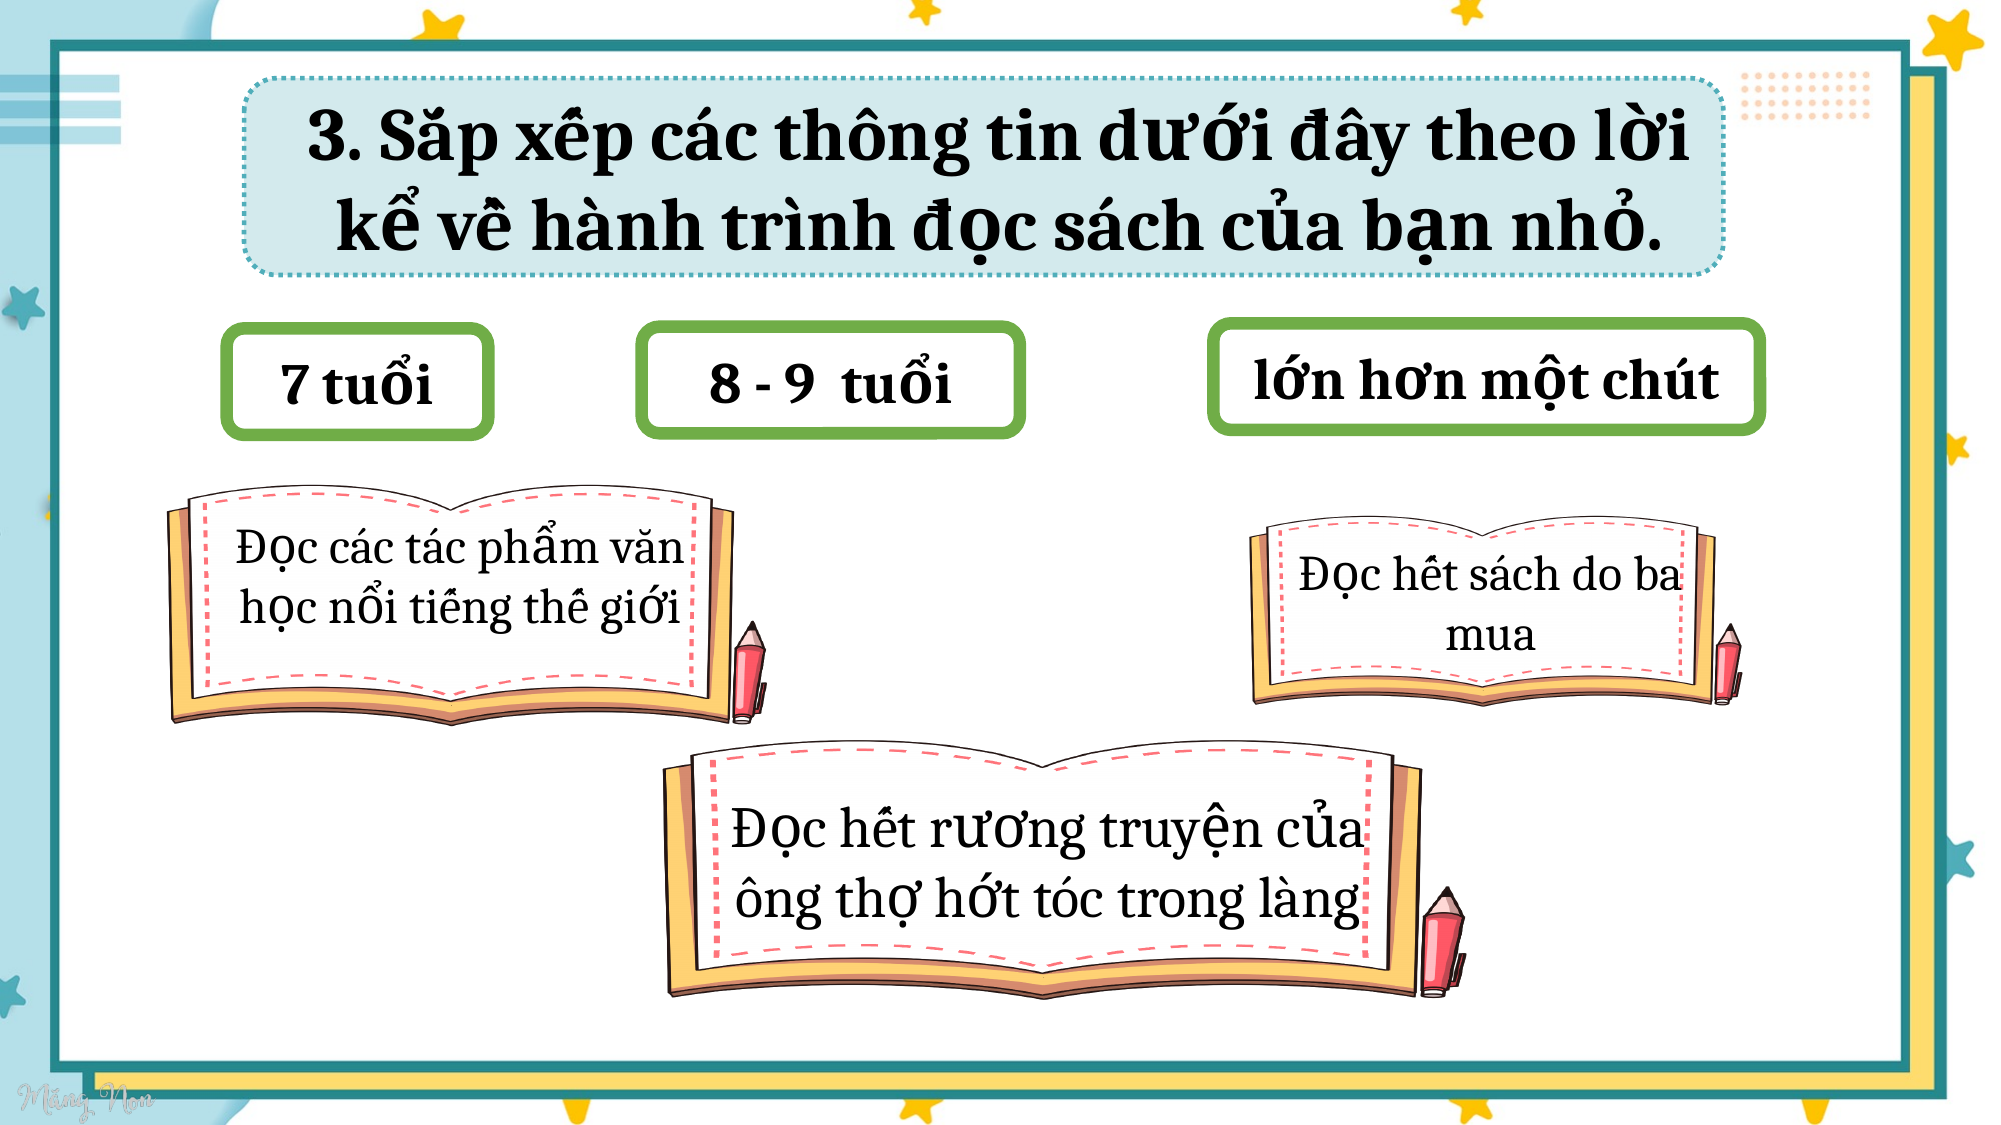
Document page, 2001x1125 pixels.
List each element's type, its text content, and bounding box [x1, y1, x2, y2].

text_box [566, 694, 1547, 1044]
text_box 8 - 9 tuổi [640, 325, 1021, 435]
picture [0, 0, 2001, 1125]
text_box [244, 78, 1746, 276]
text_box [94, 442, 827, 767]
text_box lớn hơn một chút [1212, 322, 1762, 431]
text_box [1190, 482, 1792, 739]
text_box 7 tuổi [225, 327, 490, 436]
